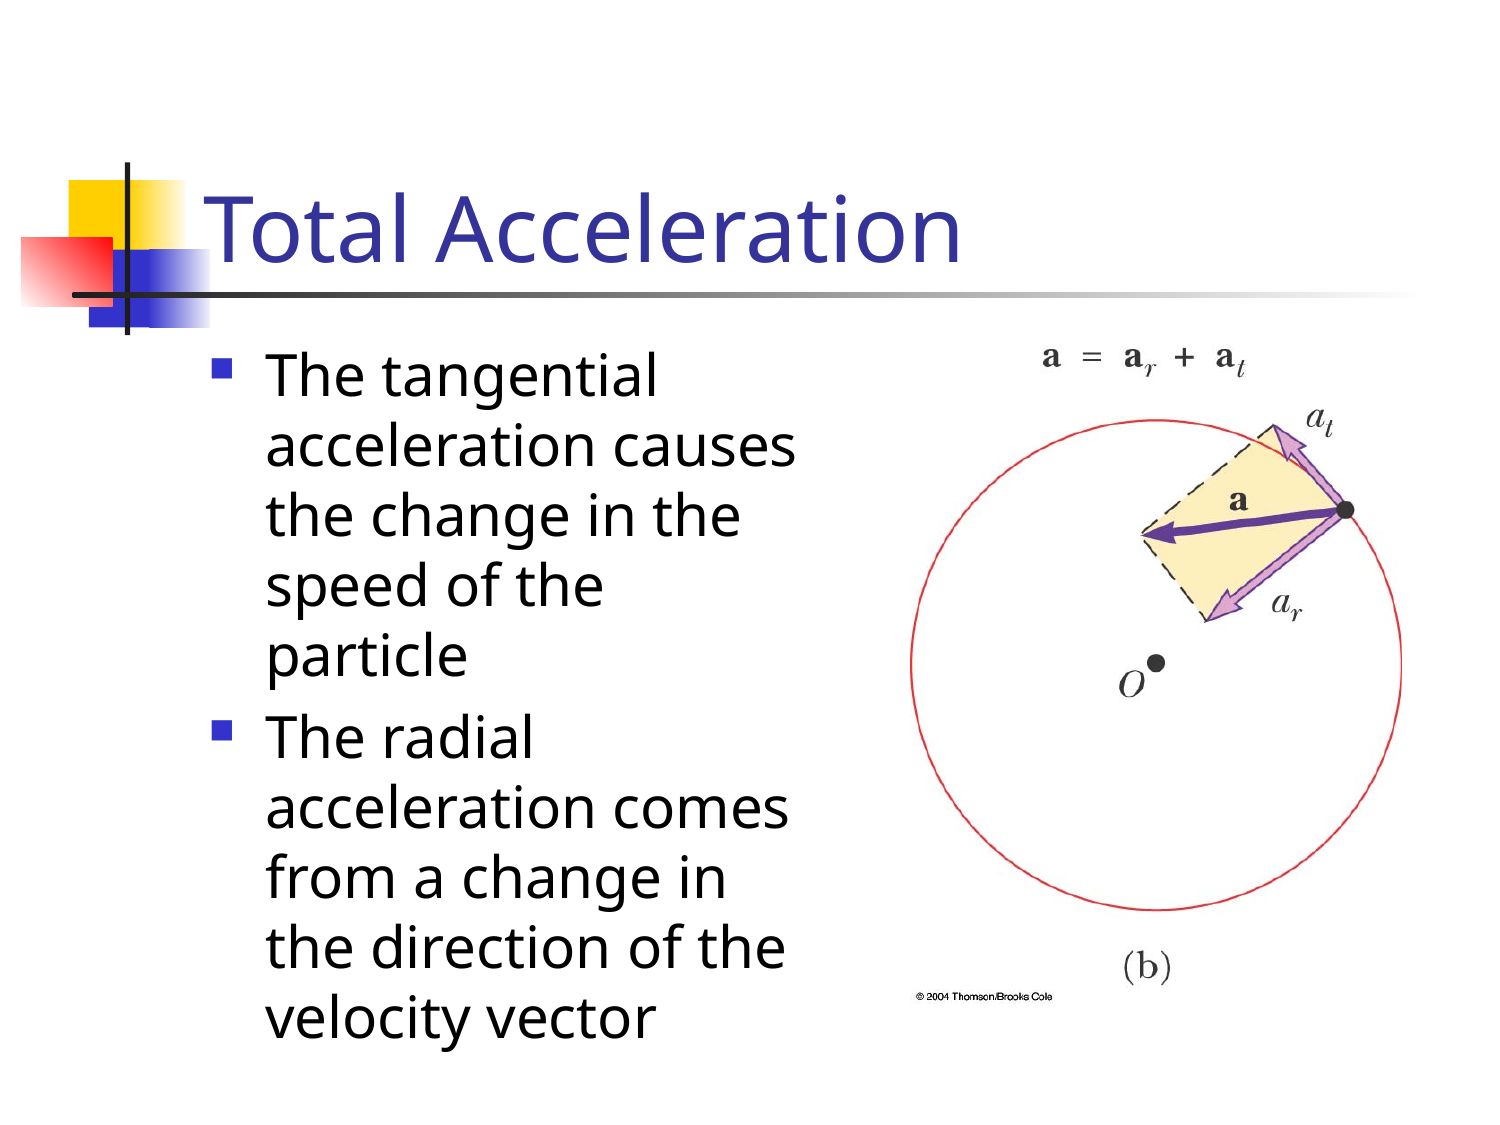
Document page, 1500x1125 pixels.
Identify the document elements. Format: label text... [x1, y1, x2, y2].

list The tangential acceleration causes the change in the speed of the particle The radial acceleration comes from a change in the direction of the velocity vector [193, 330, 820, 1007]
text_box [910, 330, 1402, 1007]
title Total Acceleration [188, 101, 1468, 289]
